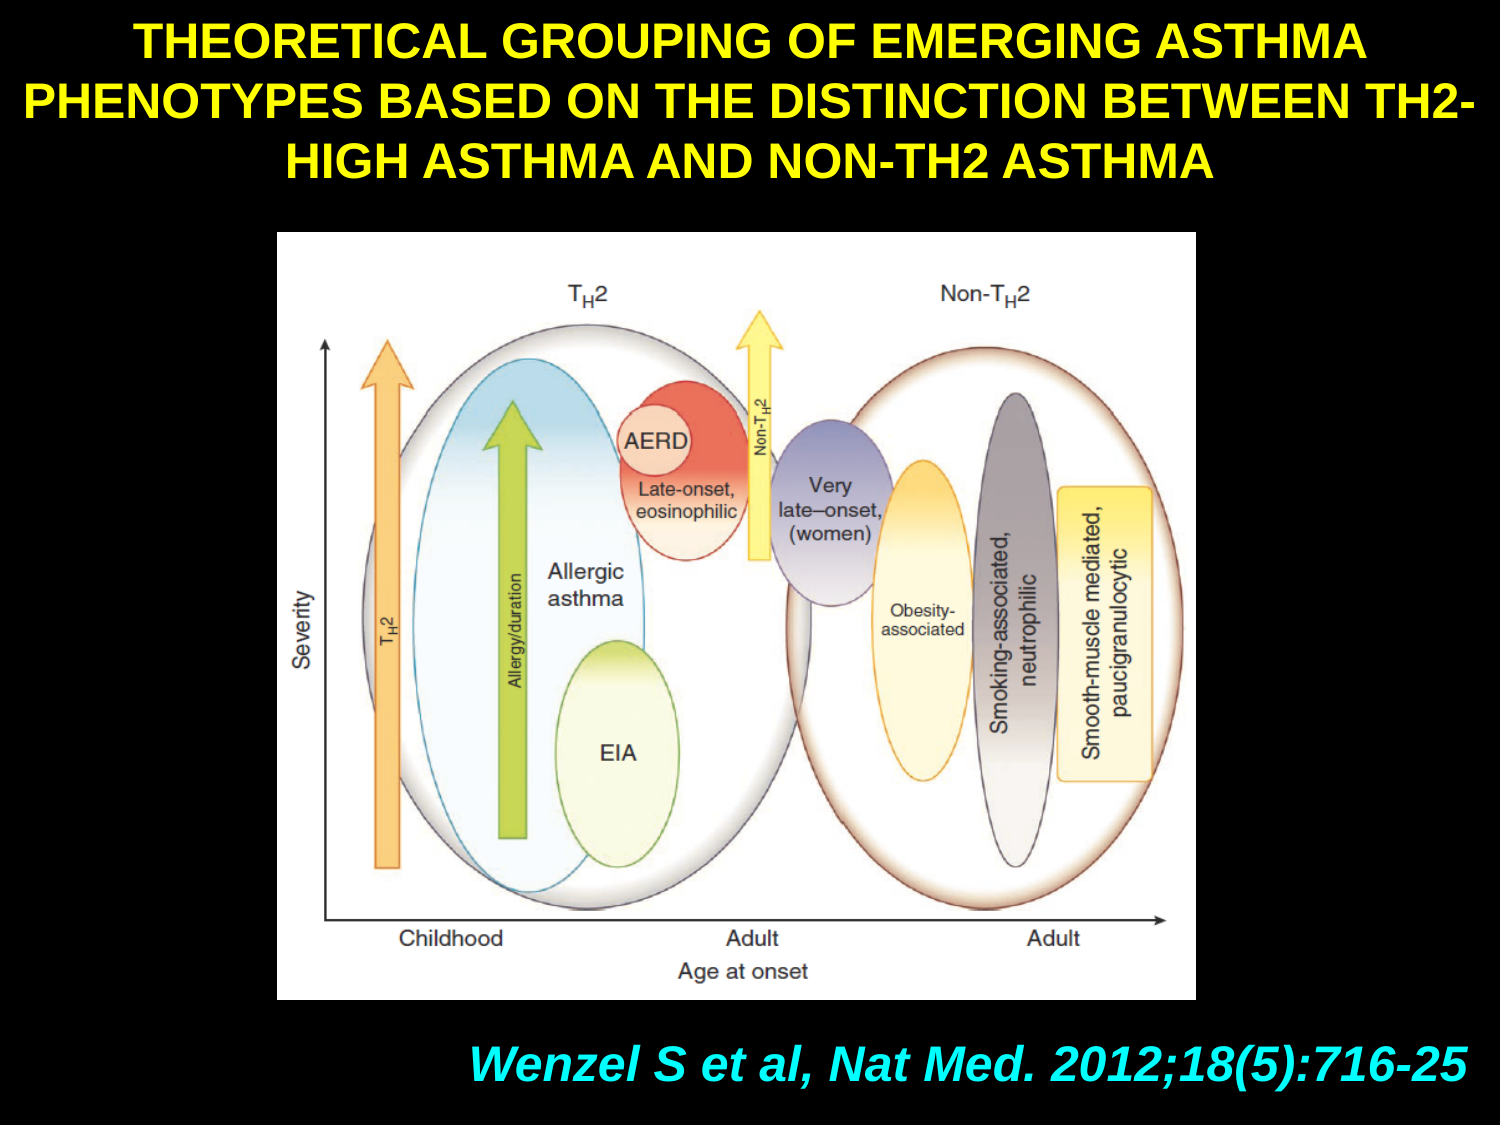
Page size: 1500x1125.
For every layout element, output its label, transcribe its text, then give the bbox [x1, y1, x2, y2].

text_box THEORETICAL GROUPING OF EMERGING ASTHMA PHENOTYPES BASED ON THE DISTINCTION BETWEEN TH2-HIGH ASTHMA AND NON-TH2 ASTHMA [0, 0, 1500, 208]
text_box Wenzel S et al, Nat Med. 2012;18(5):716-25 [2, 999, 1498, 1090]
picture [277, 232, 1197, 1000]
